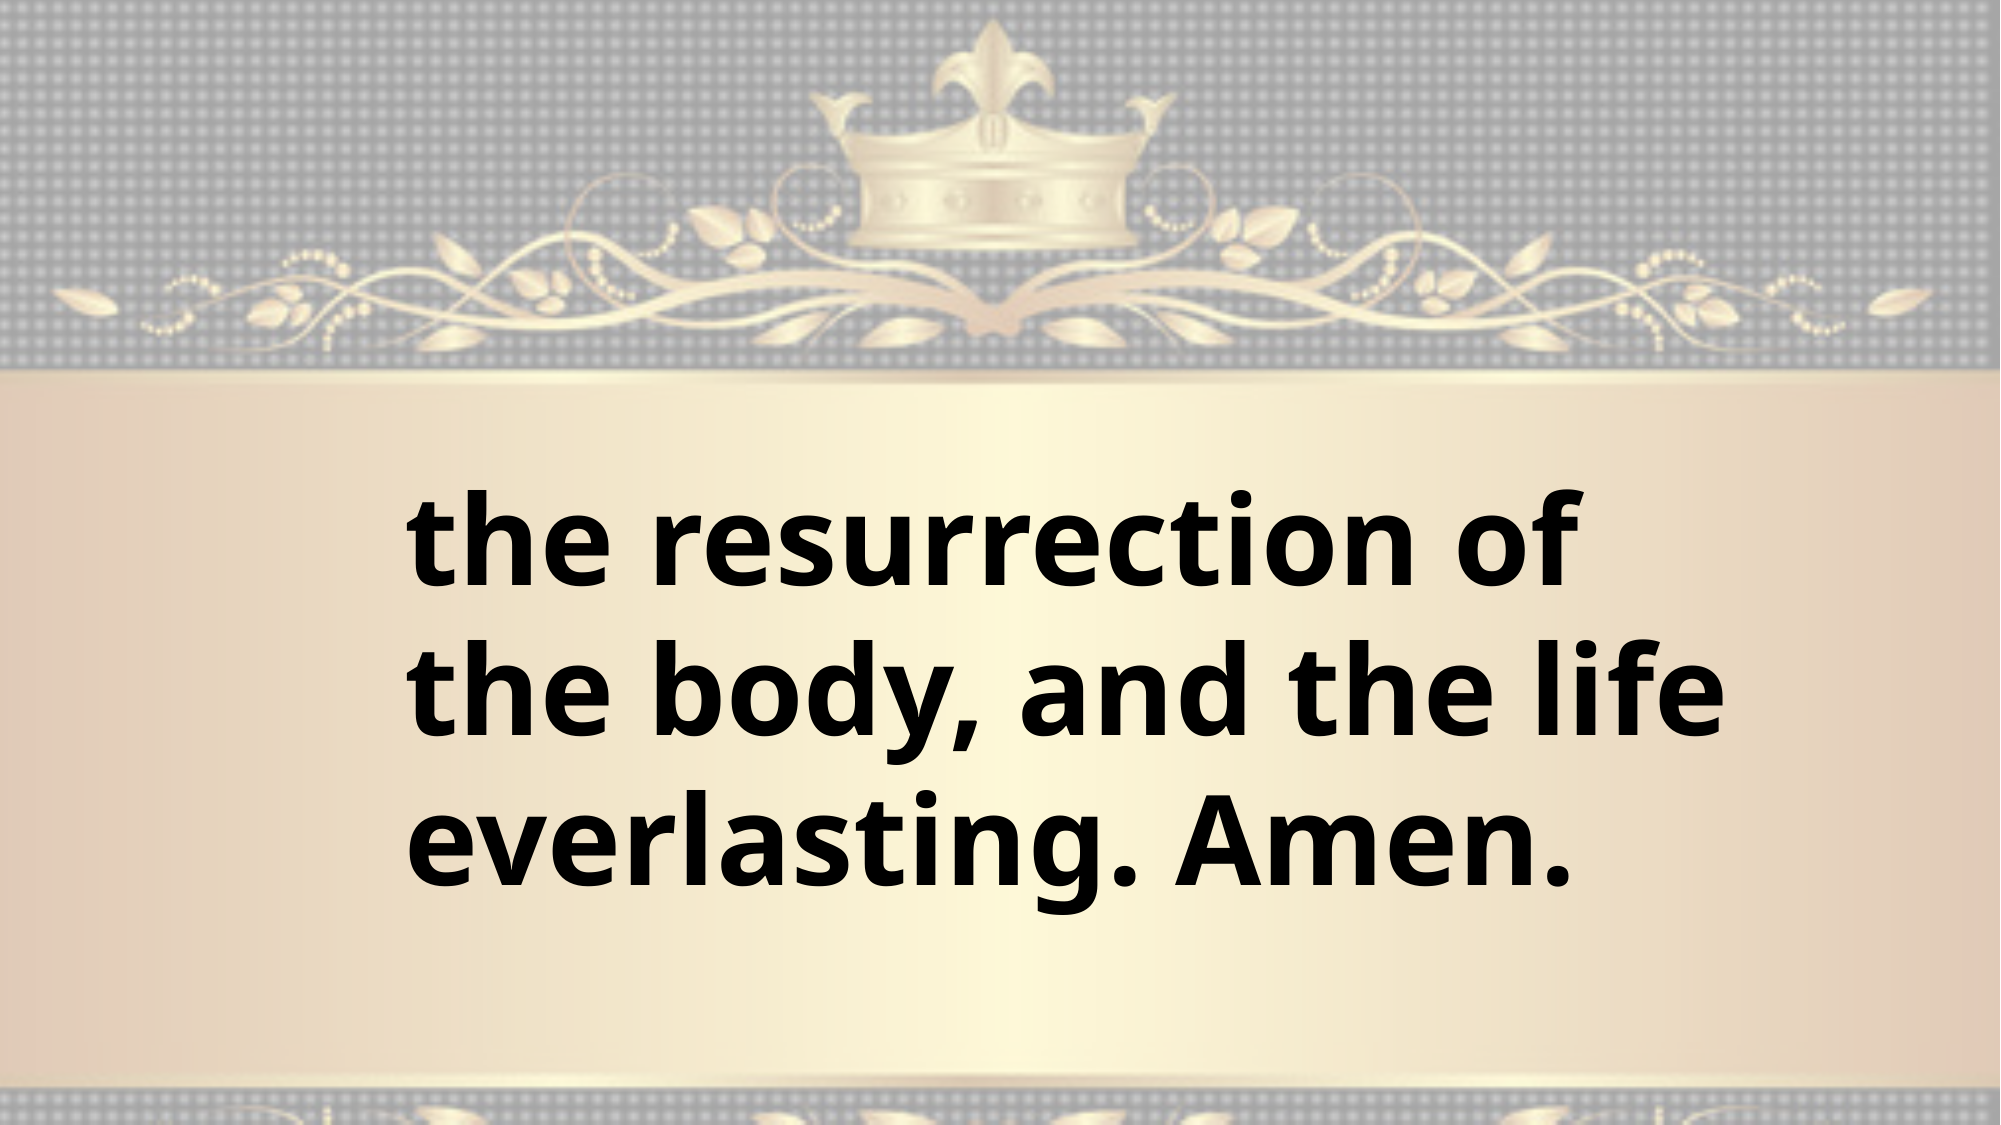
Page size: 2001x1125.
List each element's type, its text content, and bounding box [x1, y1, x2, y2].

text_box the resurrection of the body, and the life everlasting. Amen. [389, 452, 1779, 918]
